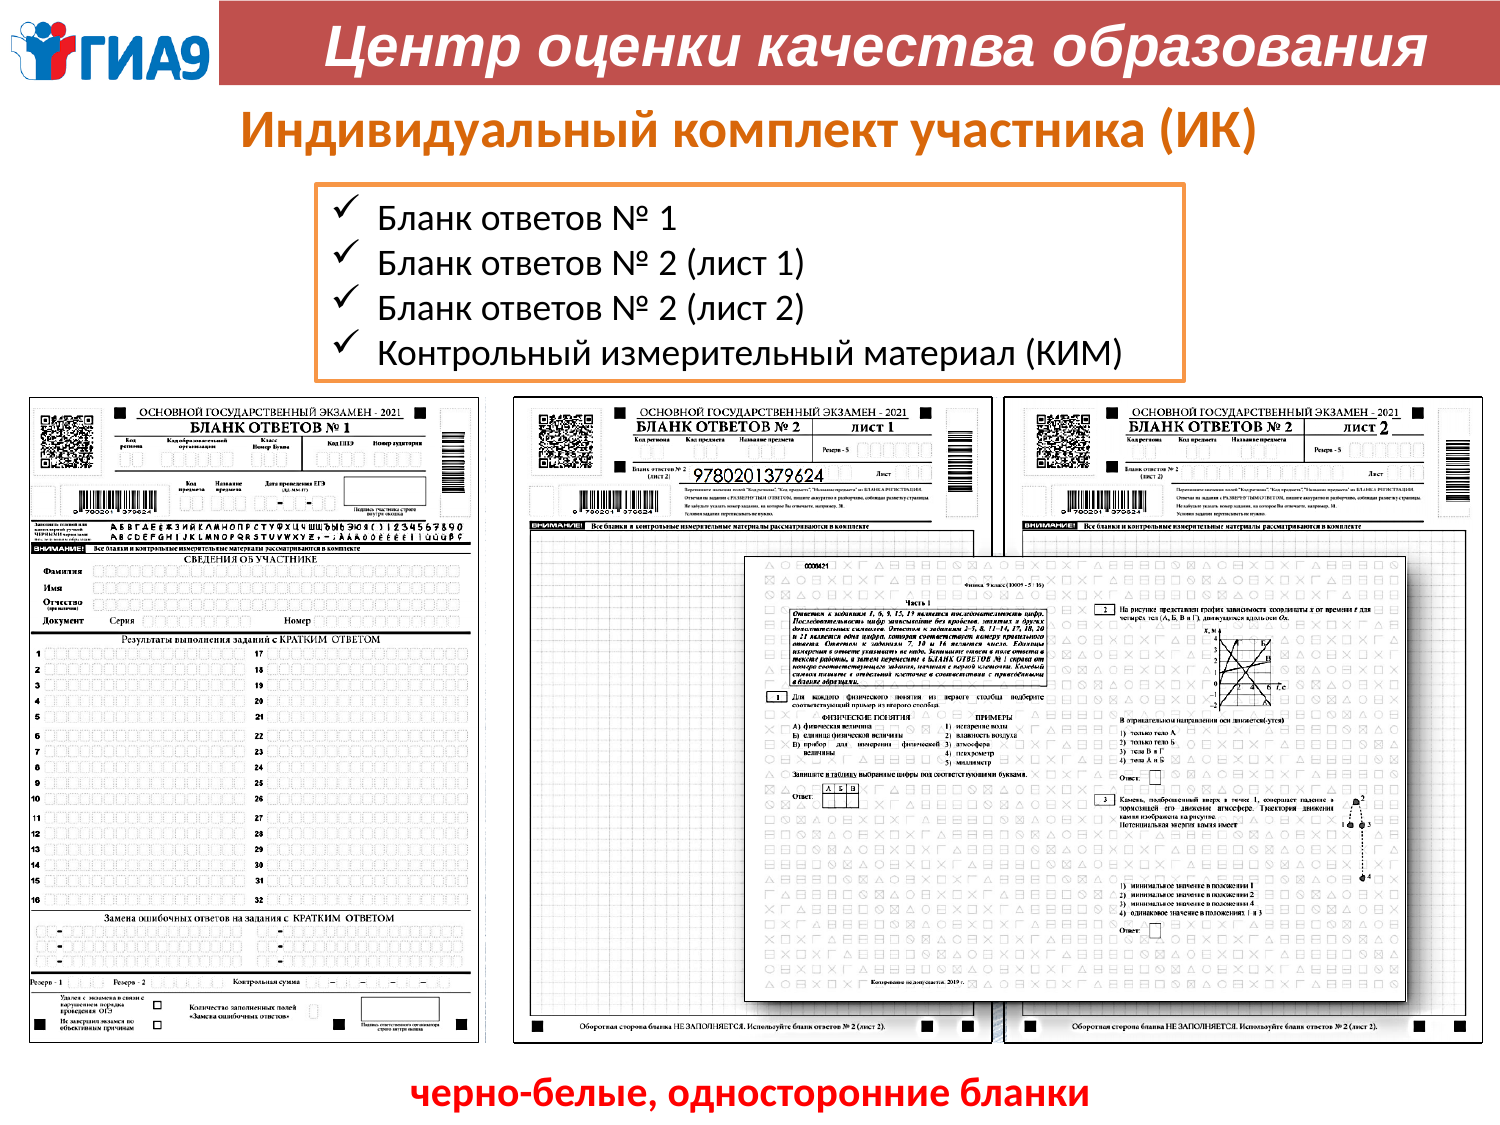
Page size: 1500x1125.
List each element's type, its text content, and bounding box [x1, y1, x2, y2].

text_box Центр оценки качества образования [224, 0, 1500, 86]
picture [515, 396, 1475, 1044]
picture [29, 396, 513, 1044]
text_box черно-белые, односторонние бланки [395, 1057, 1117, 1122]
text_box Бланк ответов № 1 Бланк ответов № 2 (лист 1) Бланк ответов № 2 (лист 2) Контрольный измерительный материал (КИМ) [314, 182, 1186, 383]
text_box Индивидуальный комплект участника (ИК) [74, 86, 1425, 166]
picture [0, 0, 219, 119]
